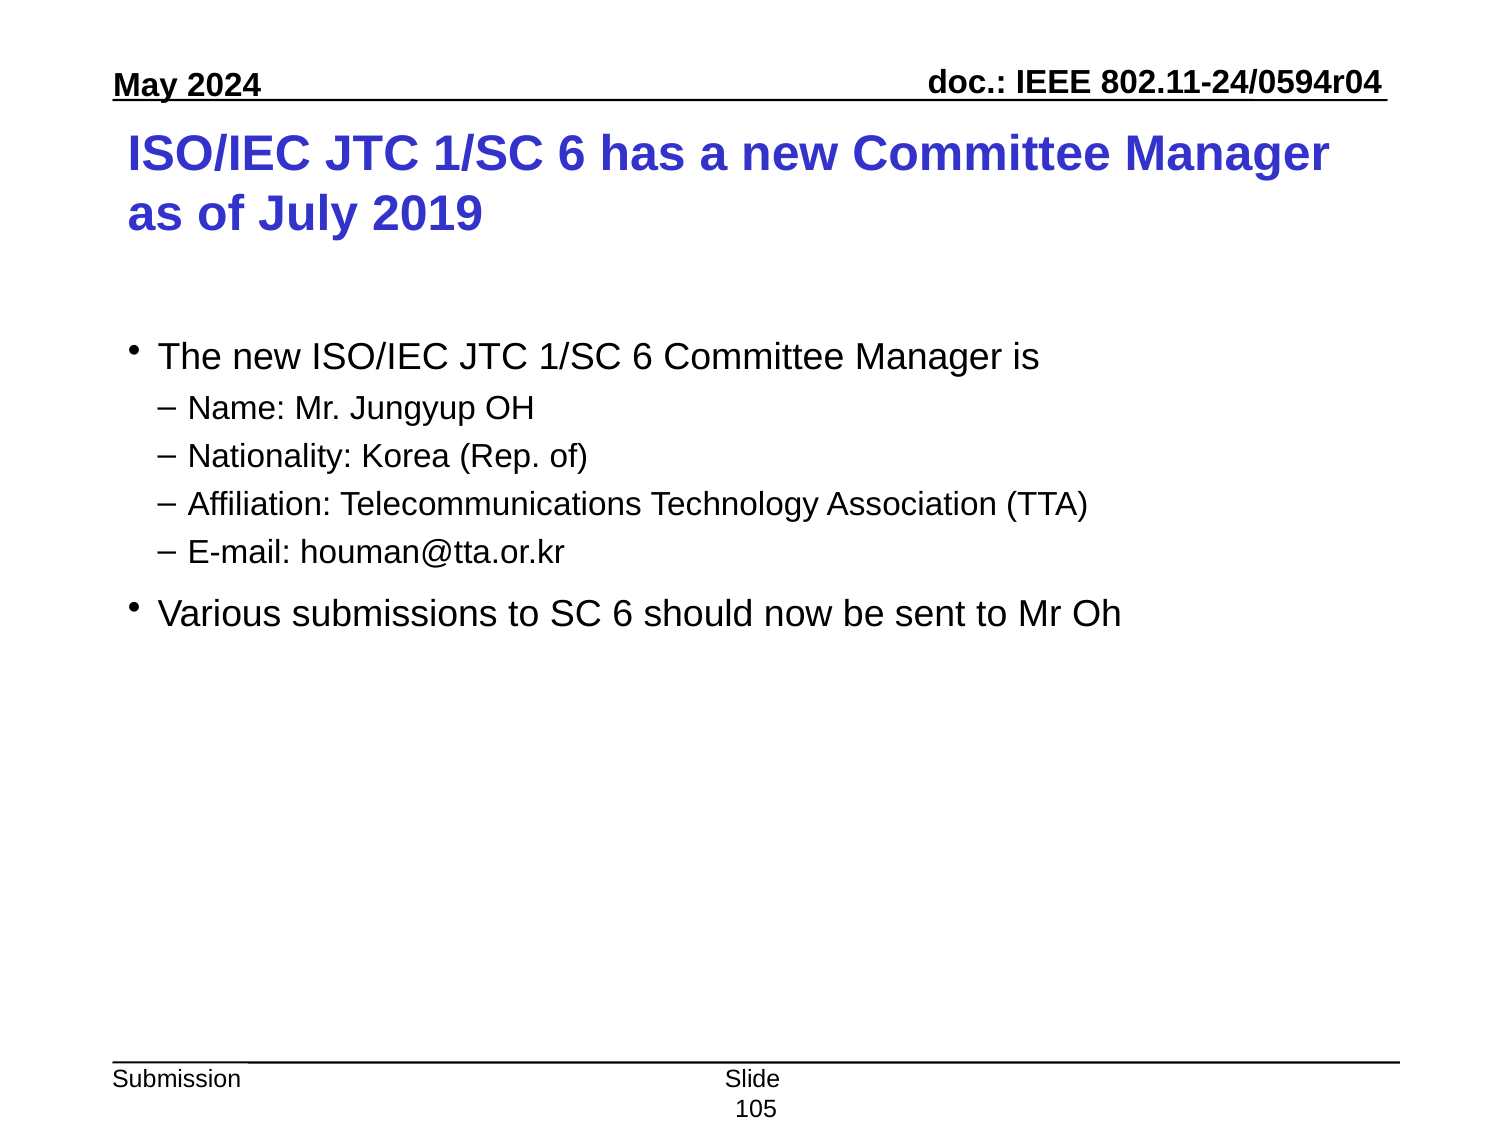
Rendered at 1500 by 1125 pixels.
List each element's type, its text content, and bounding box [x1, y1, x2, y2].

title ISO/IEC JTC 1/SC 6 has a new Committee Manager as of July 2019 [112, 112, 1388, 288]
slide_number Slide 105 [709, 1061, 803, 1093]
list The new ISO/IEC JTC 1/SC 6 Committee Manager is Name: Mr. Jungyup OH Nationality: Korea (Rep. of) Affiliation: Telecommunications Technology Association (TTA) E-mail: houman@tta.or.kr Various submissions to SC 6 should now be sent to Mr Oh [112, 324, 1388, 1000]
